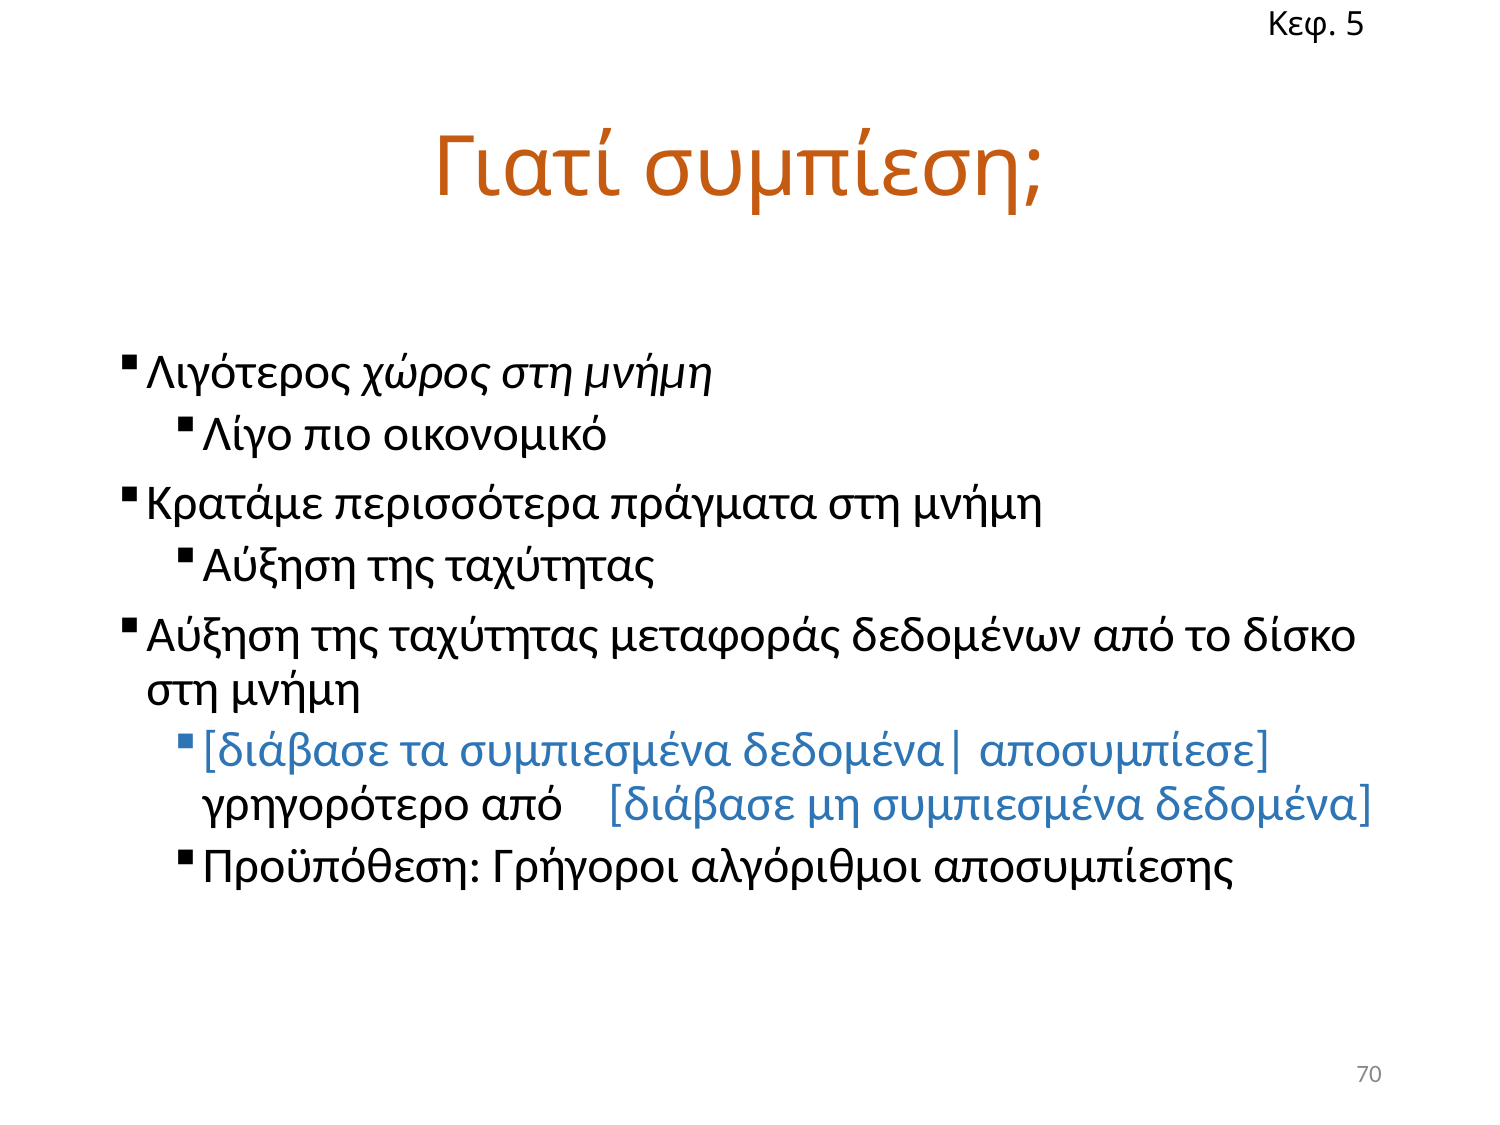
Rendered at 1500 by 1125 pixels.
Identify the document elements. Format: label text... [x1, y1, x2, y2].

title Γιατί συμπίεση; [103, 59, 1397, 278]
list Λιγότερος χώρος στη μνήμη Λίγο πιο οικονομικό Κρατάμε περισσότερα πράγματα στη μνήμη Αύξηση της ταχύτητας Αύξηση της ταχύτητας μεταφοράς δεδομένων από το δίσκο στη μνήμη [διάβασε τα συμπιεσμένα δεδομένα| αποσυμπίεσε] γρηγορότερο από [διάβασε μη συμπιεσμένα δεδομένα] Προϋπόθεση: Γρήγοροι αλγόριθμοι αποσυμπίεσης [103, 337, 1397, 613]
slide_number 70 [1059, 1042, 1397, 1103]
text_box Κεφ. 5 [1252, 0, 1380, 50]
